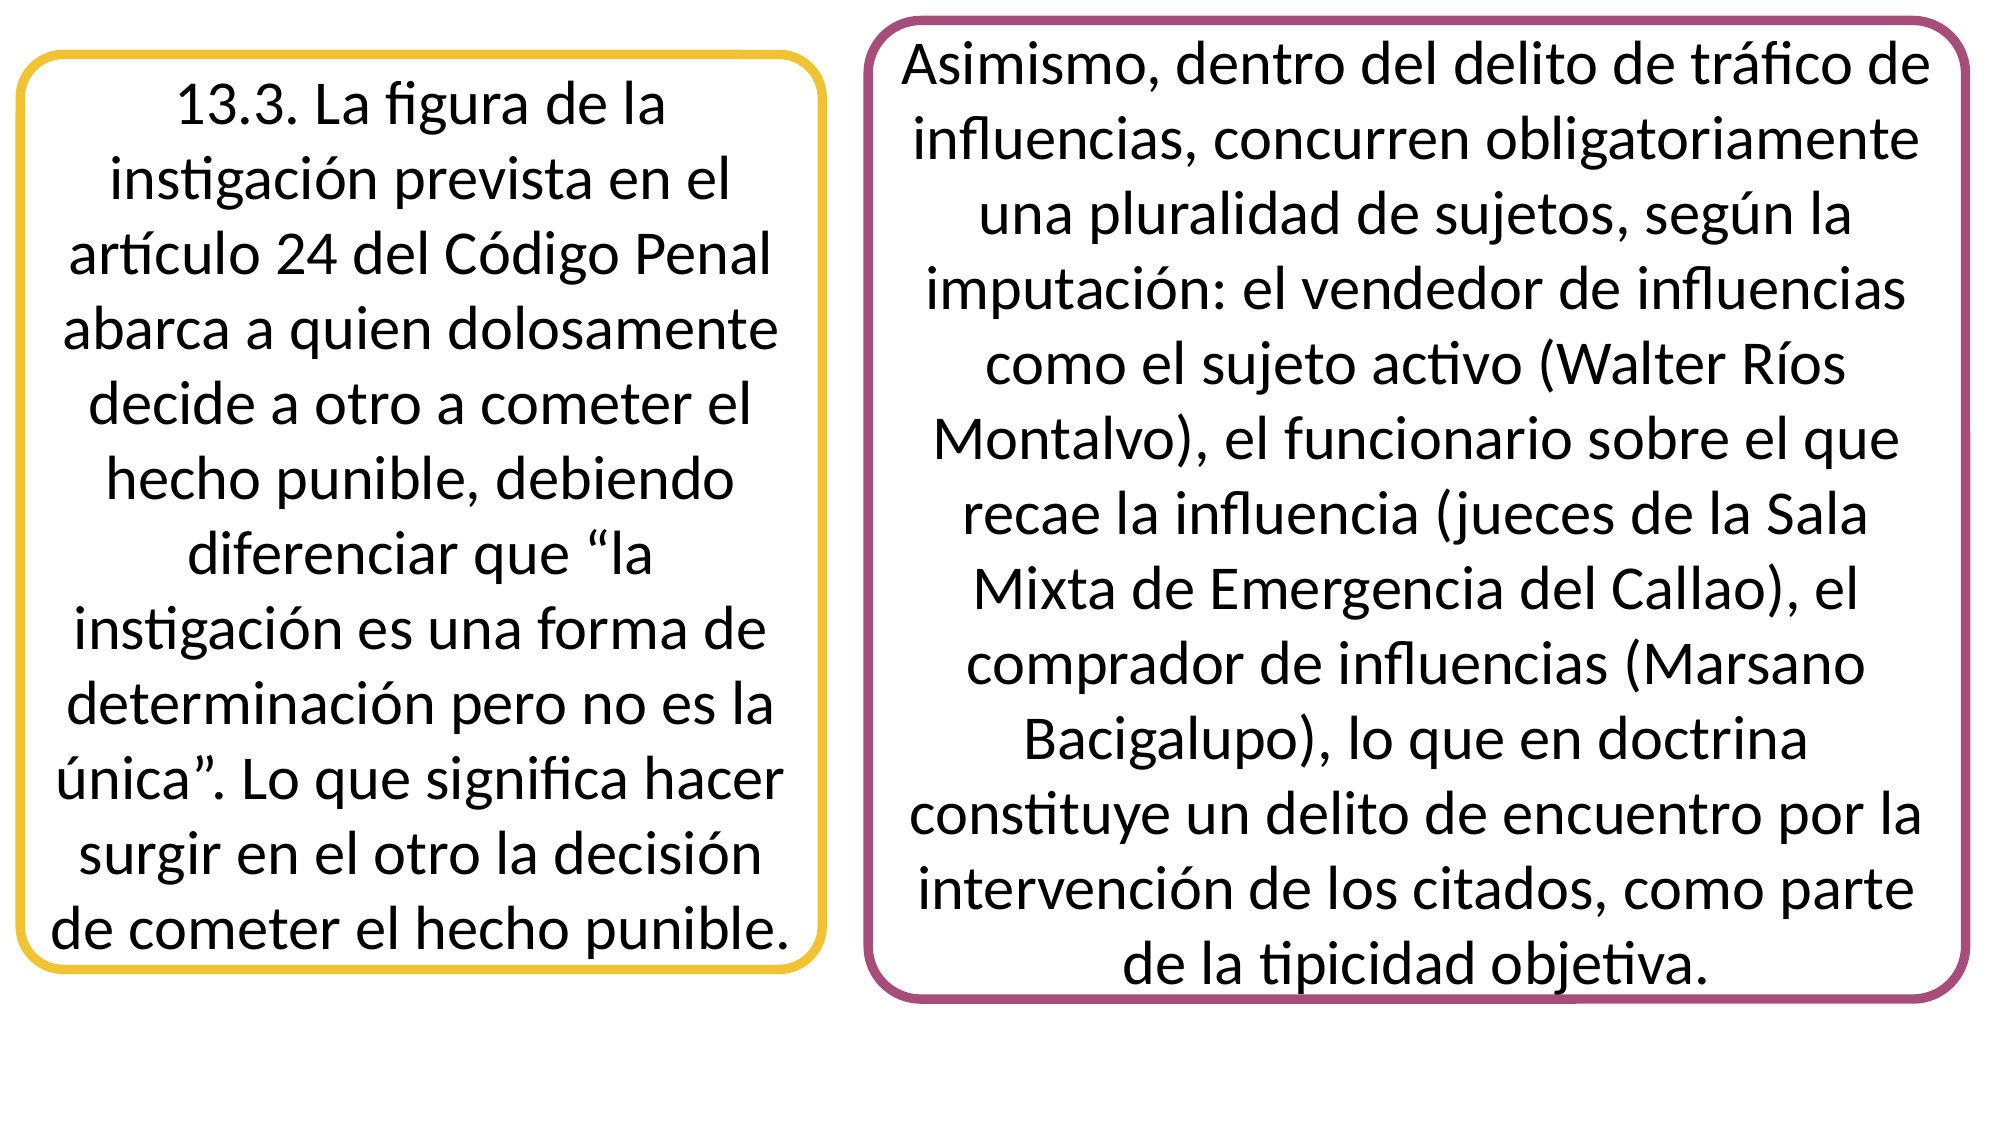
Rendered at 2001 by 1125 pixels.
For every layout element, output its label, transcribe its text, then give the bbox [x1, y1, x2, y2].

text_box Asimismo, dentro del delito de tráfico de influencias, concurren obligatoriamente una pluralidad de sujetos, según la imputación: el vendedor de influencias como el sujeto activo (Walter Ríos Montalvo), el funcionario sobre el que recae la influencia (jueces de la Sala Mixta de Emergencia del Callao), el comprador de influencias (Marsano Bacigalupo), lo que en doctrina constituye un delito de encuentro por la intervención de los citados, como parte de la tipicidad objetiva. [868, 20, 1966, 1000]
text_box 13.3. La figura de la instigación prevista en el artículo 24 del Código Penal abarca a quien dolosamente decide a otro a cometer el hecho punible, debiendo diferenciar que “la instigación es una forma de determinación pero no es la única”. Lo que significa hacer surgir en el otro la decisión de cometer el hecho punible. [20, 54, 823, 970]
